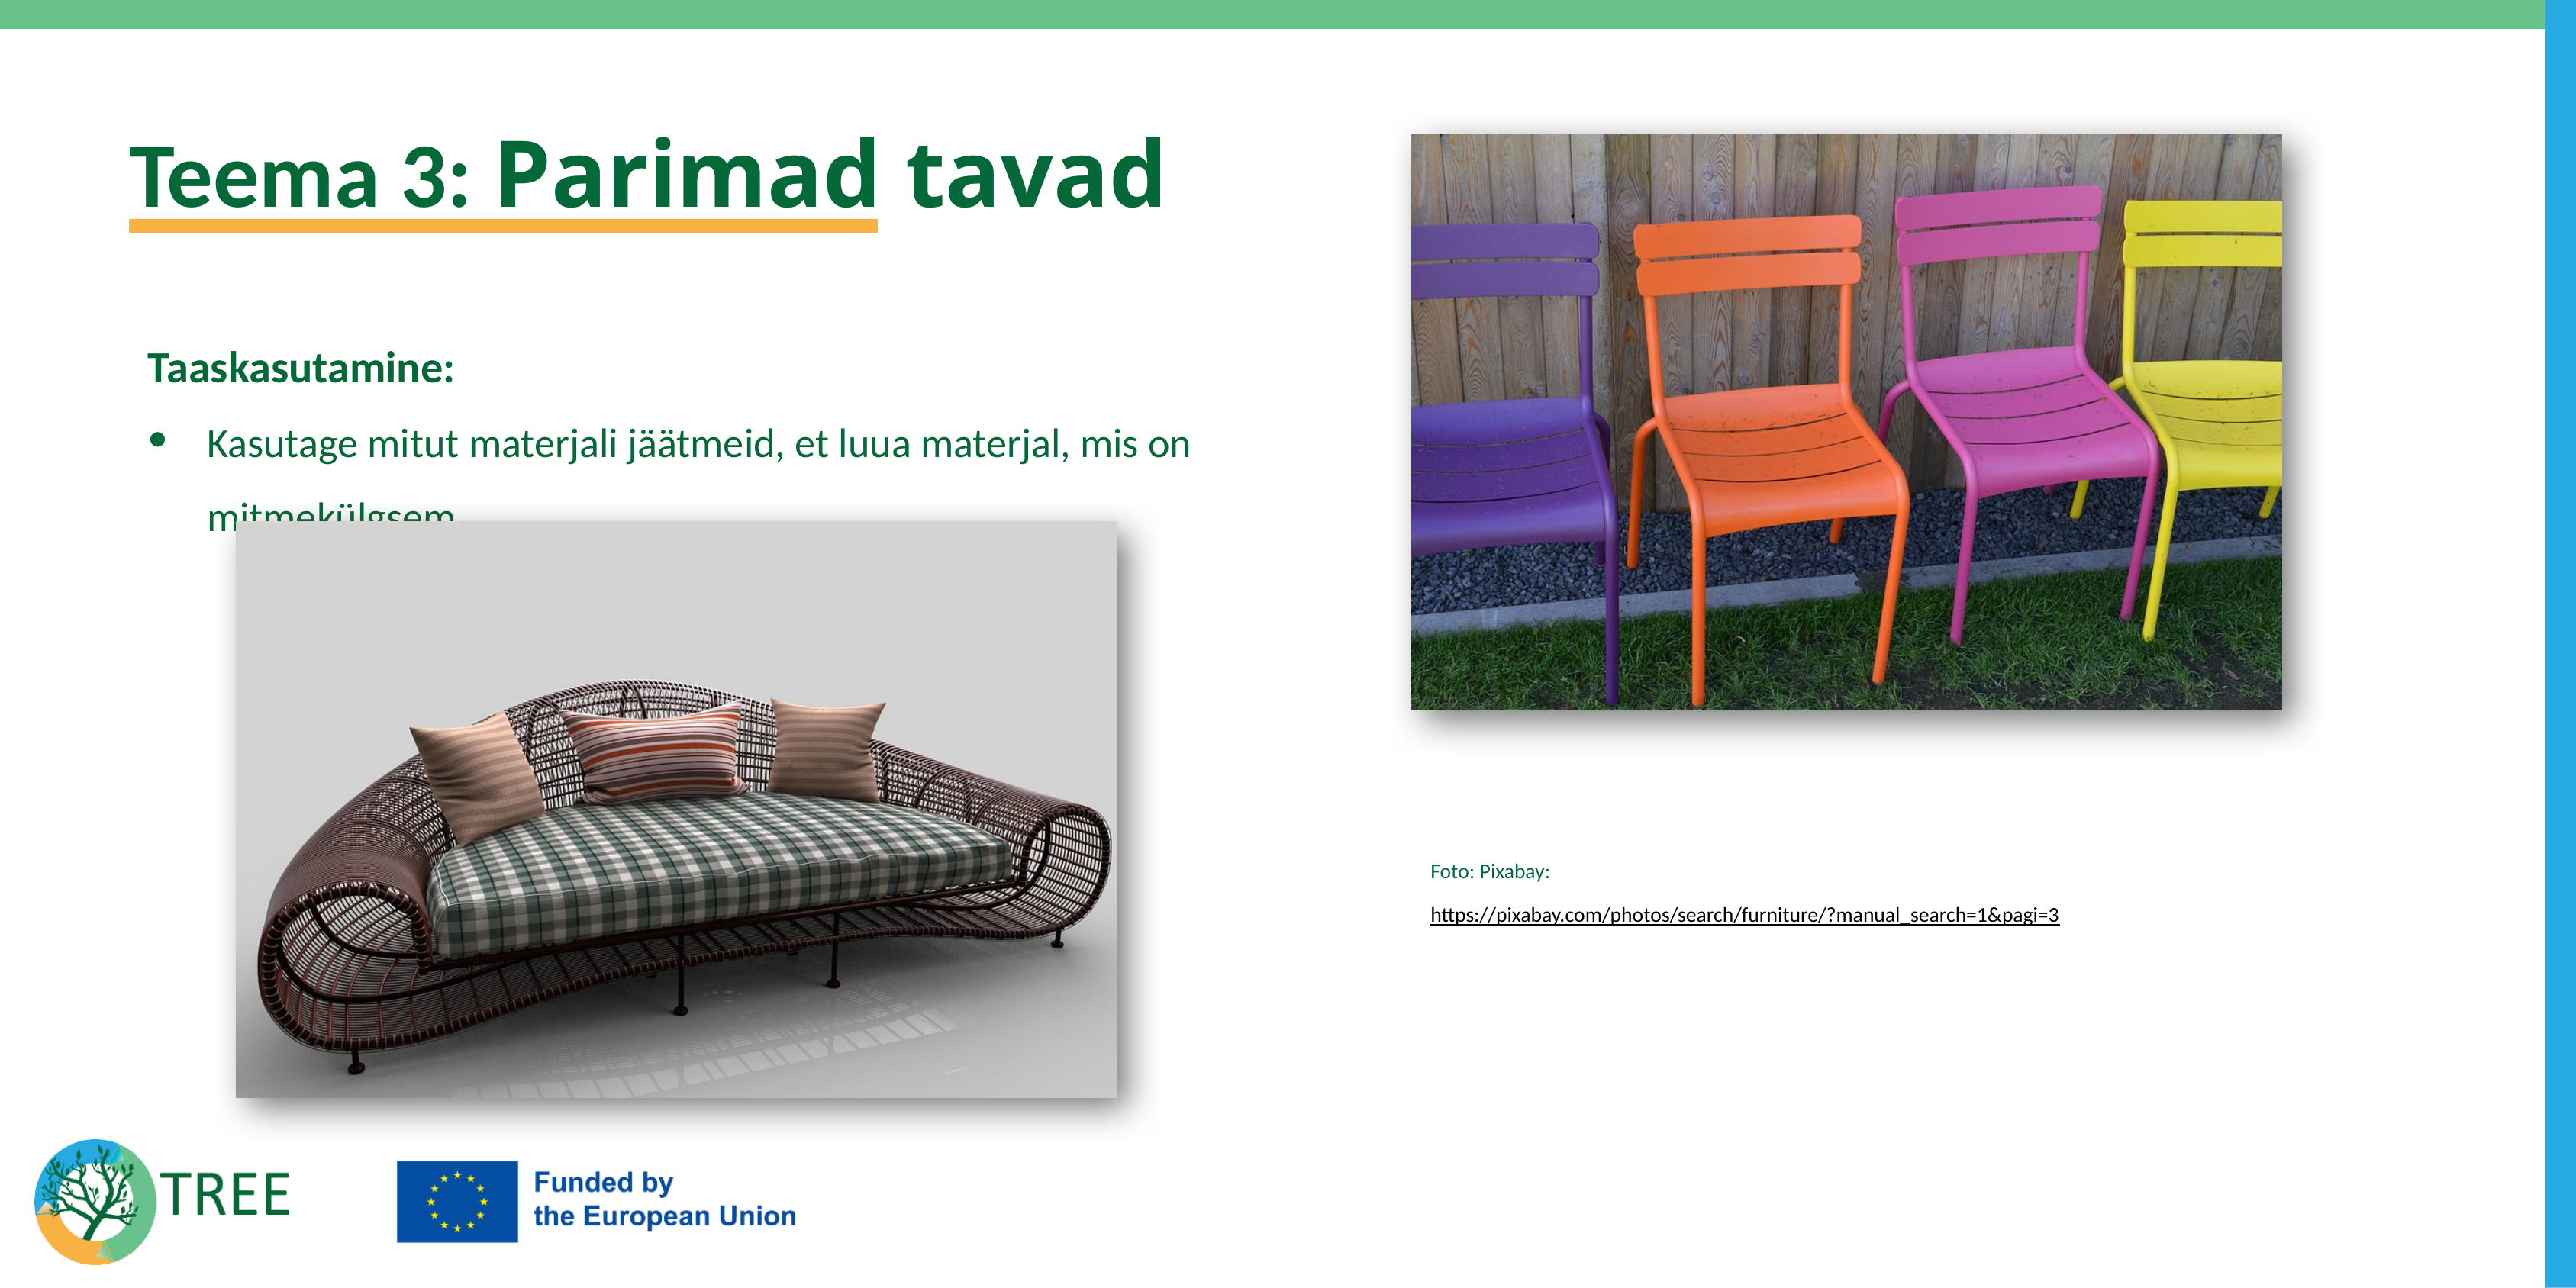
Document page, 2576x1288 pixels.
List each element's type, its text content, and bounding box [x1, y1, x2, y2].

text_box [2545, 0, 2576, 1288]
text_box [0, 0, 2545, 29]
text_box Foto: Pixabay: https://pixabay.com/photos/search/furniture/?manual_search=1&pagi=3 [1411, 843, 2276, 950]
text_box Taaskasutamine: Kasutage mitut materjali jäätmeid, et luua materjal, mis on mitmekülgsem. [129, 301, 1398, 549]
picture [236, 521, 1117, 1098]
picture [34, 1139, 289, 1265]
text_box Teema 3: Parimad tavad [110, 105, 2068, 235]
picture [392, 1156, 827, 1248]
text_box [129, 220, 878, 232]
picture [1411, 134, 2282, 710]
